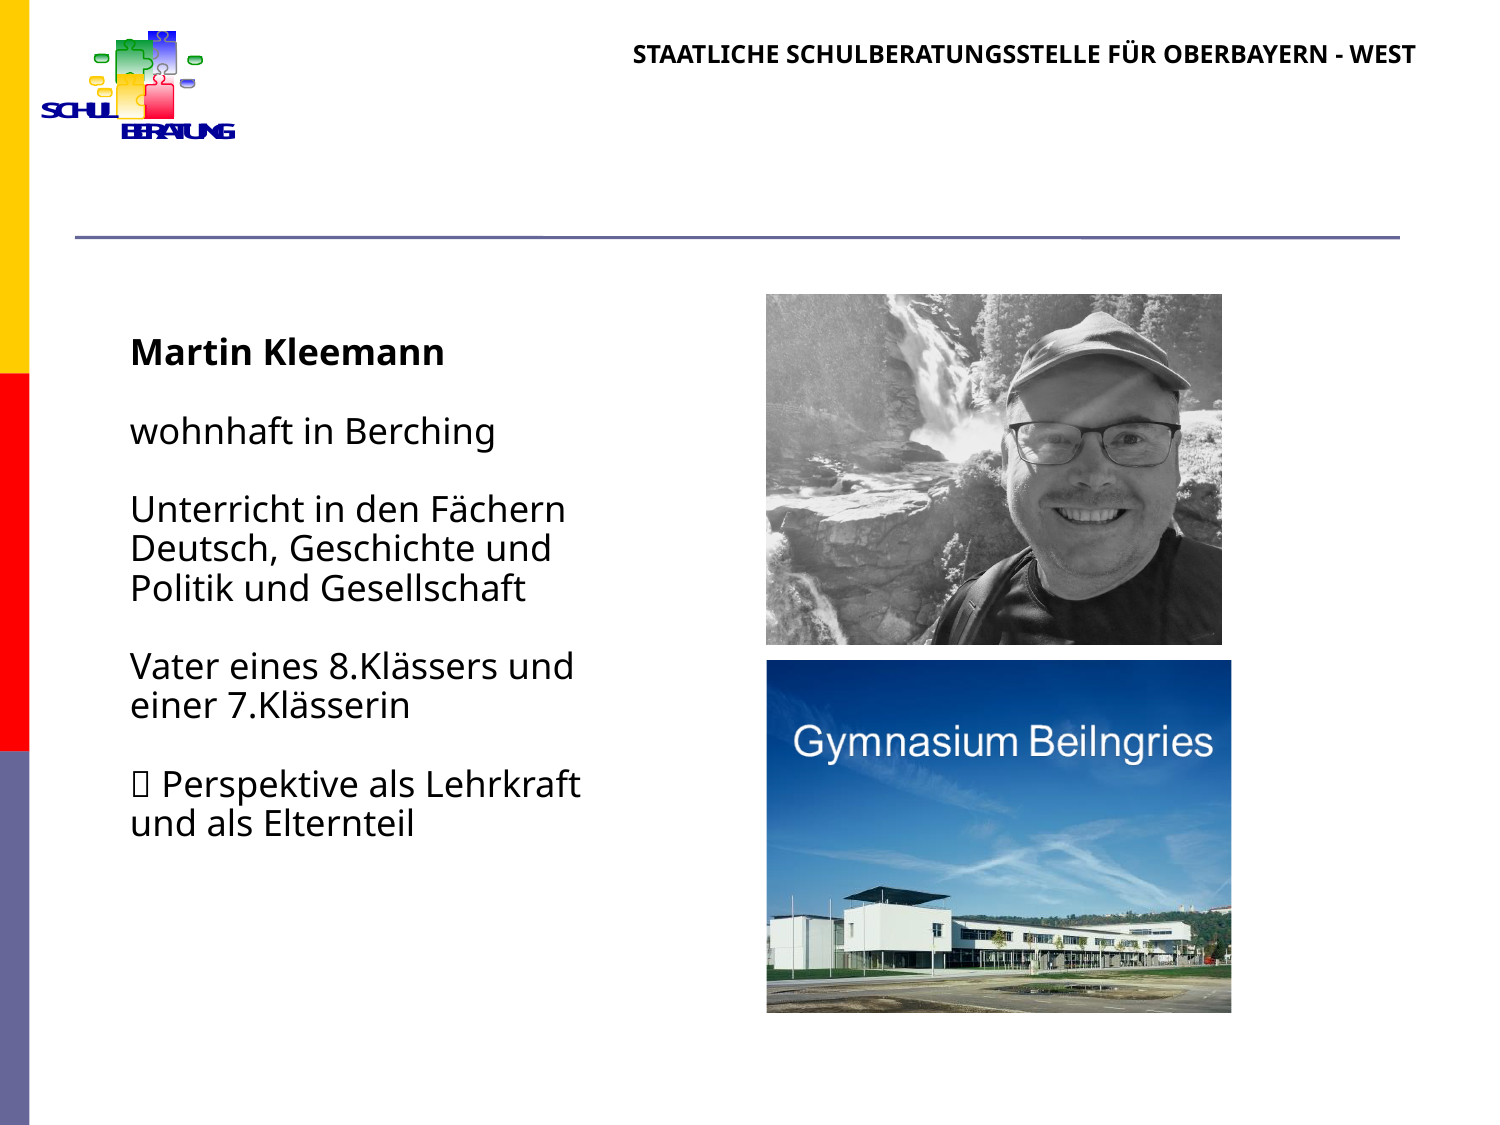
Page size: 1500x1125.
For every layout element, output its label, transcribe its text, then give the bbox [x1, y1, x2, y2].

text_box Martin Kleemann wohnhaft in Berching Unterricht in den Fächern Deutsch, Geschichte und Politik und Gesellschaft Vater eines 8.Klässers und einer 7.Klässerin  Perspektive als Lehrkraft und als Elternteil [115, 326, 660, 852]
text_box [766, 793, 1232, 1013]
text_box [766, 659, 1232, 700]
picture [766, 294, 1222, 645]
picture [765, 700, 1346, 793]
